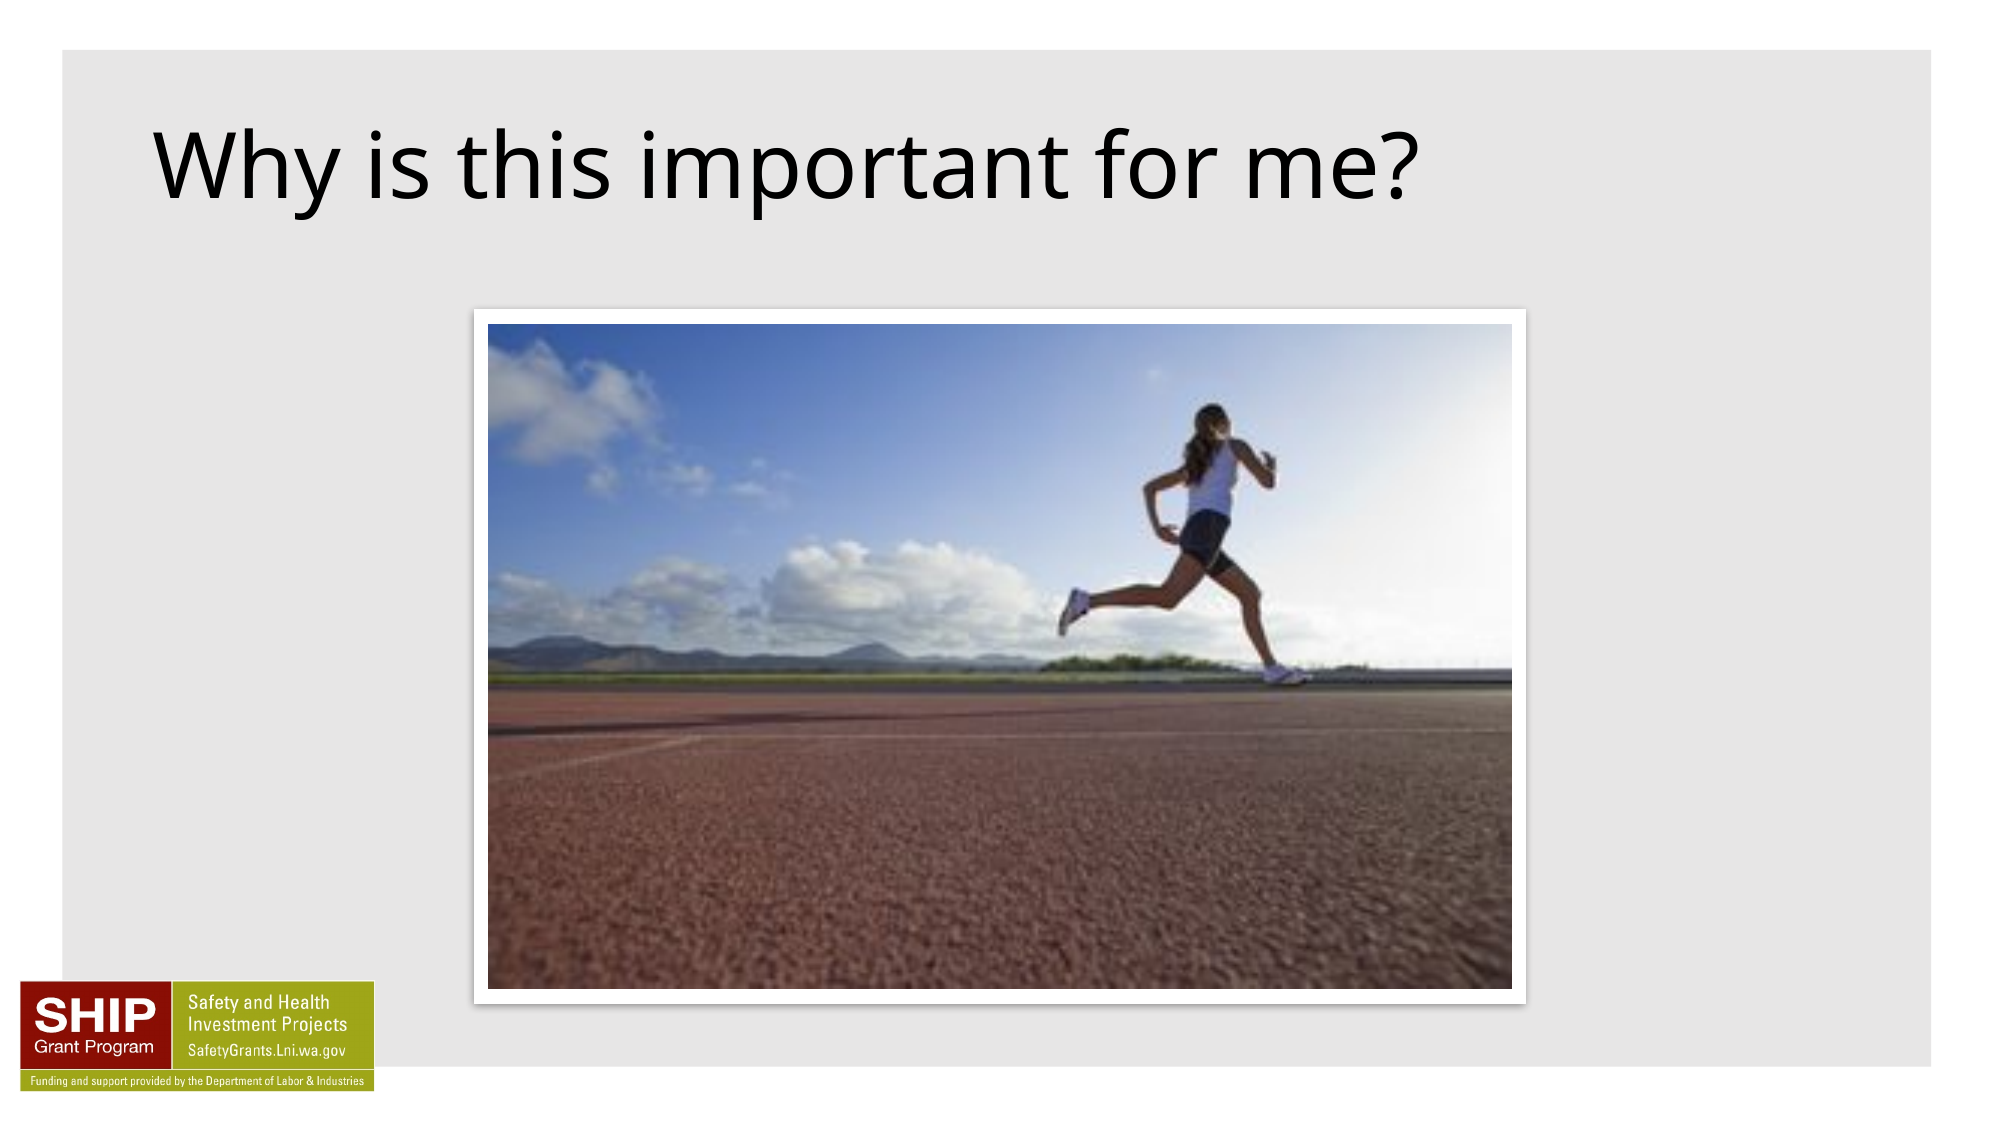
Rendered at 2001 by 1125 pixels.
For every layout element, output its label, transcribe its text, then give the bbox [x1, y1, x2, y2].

title Why is this important for me? [137, 59, 1863, 278]
picture [18, 980, 375, 1092]
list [488, 323, 1512, 990]
text_box [61, 49, 1932, 1068]
